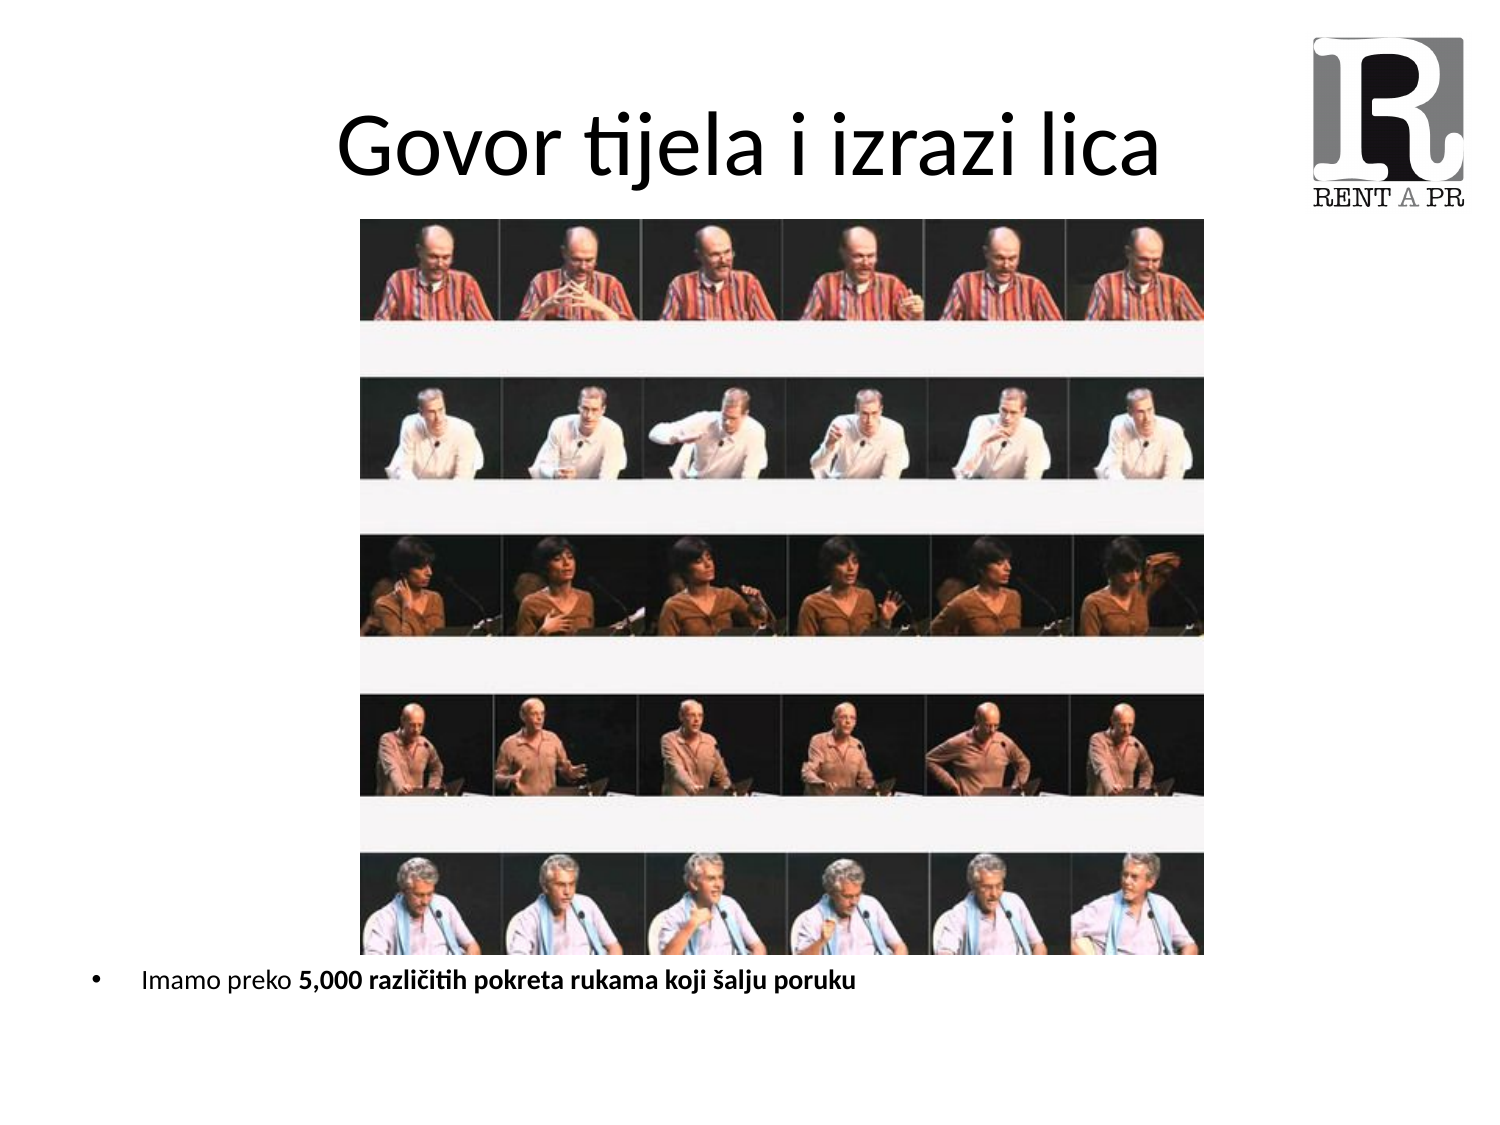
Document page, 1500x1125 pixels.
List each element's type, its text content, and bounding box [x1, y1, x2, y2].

list Imamo preko 5,000 različitih pokreta rukama koji šalju poruku [76, 954, 1425, 1071]
picture [1304, 31, 1473, 214]
picture [359, 219, 1205, 955]
title Govor tijela i izrazi lica [75, 45, 1425, 233]
